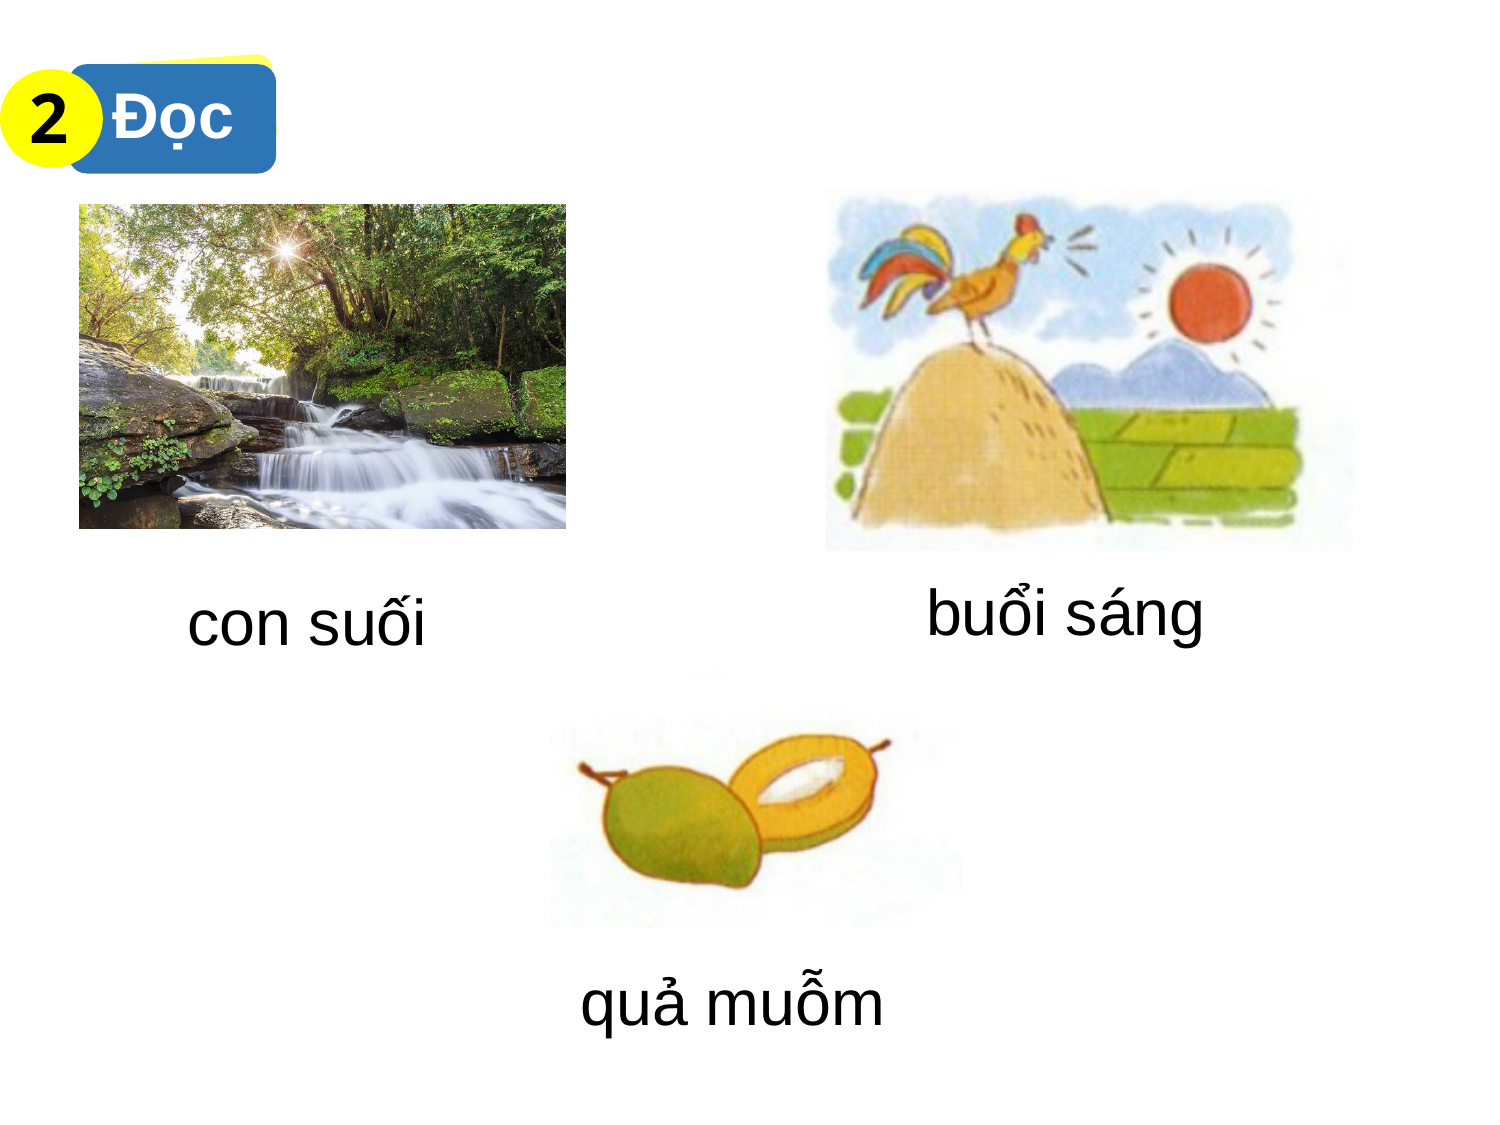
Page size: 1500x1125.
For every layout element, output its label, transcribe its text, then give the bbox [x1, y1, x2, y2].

text_box quả muỗm [565, 953, 912, 1046]
picture [79, 204, 566, 529]
text_box con suối [172, 573, 700, 666]
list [550, 669, 963, 928]
text_box buổi sáng [911, 563, 1440, 656]
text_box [0, 59, 277, 174]
picture [825, 188, 1354, 551]
